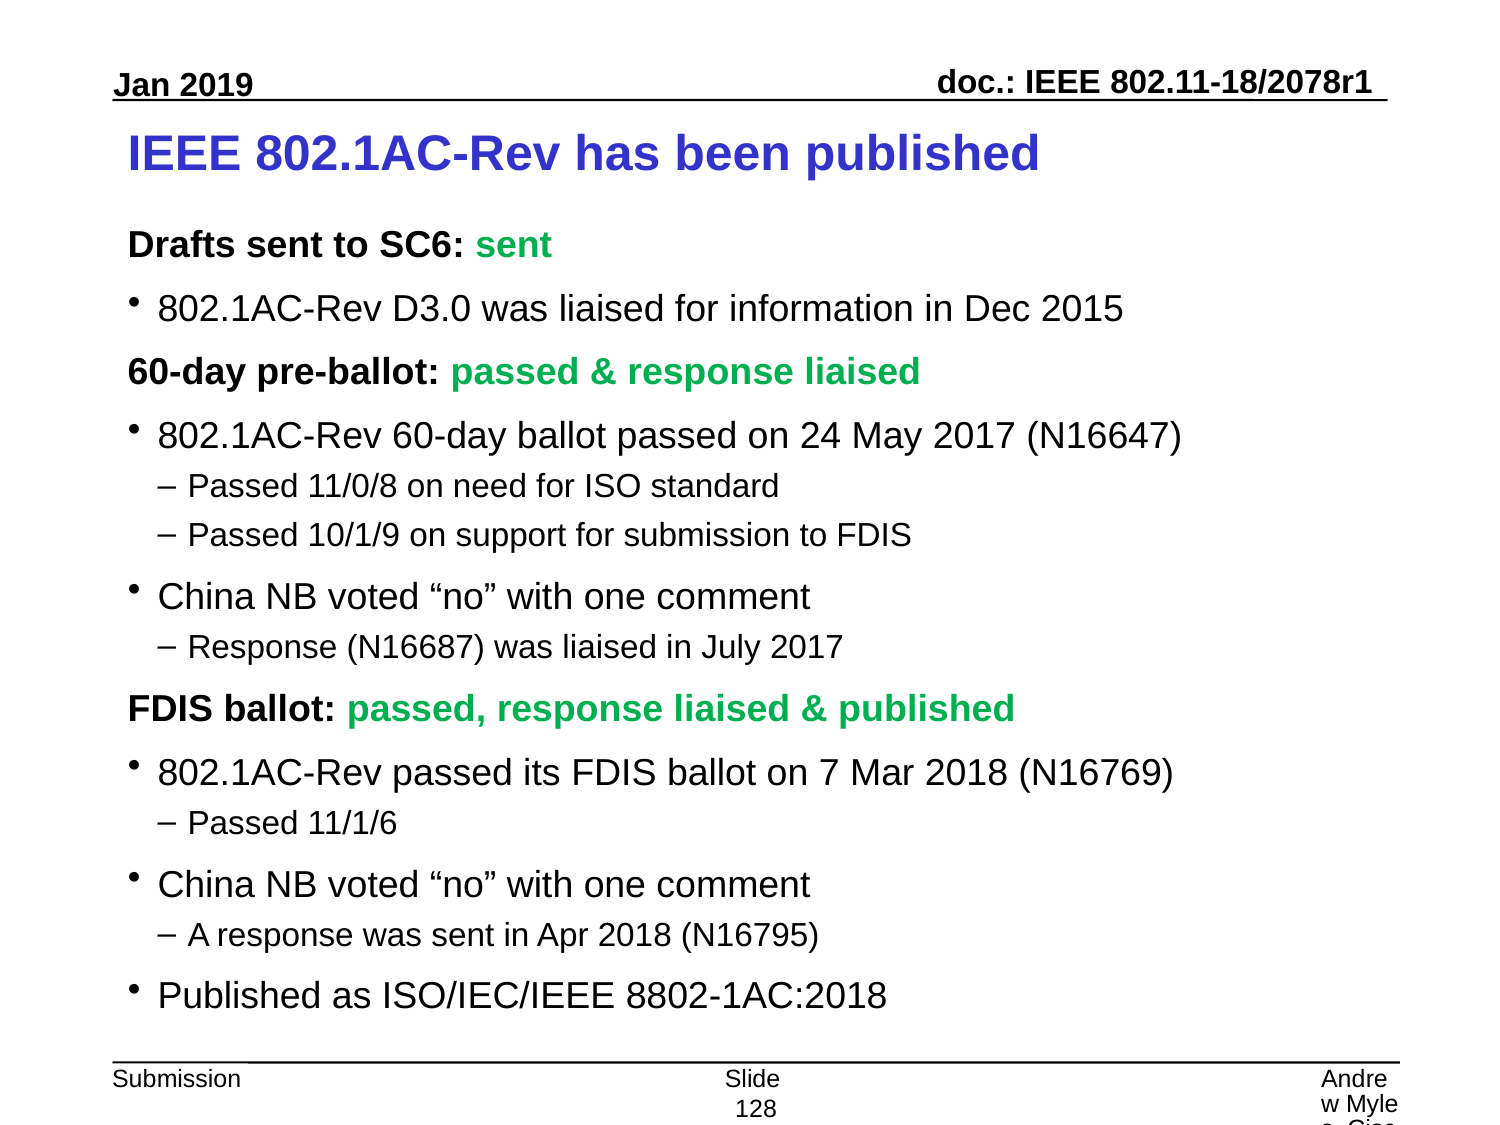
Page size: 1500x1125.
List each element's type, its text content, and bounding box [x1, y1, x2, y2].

slide_number Slide 128 [709, 1061, 803, 1093]
title IEEE 802.1AC-Rev has been published [112, 112, 1388, 212]
list Drafts sent to SC6: sent 802.1AC-Rev D3.0 was liaised for information in Dec 2015 60-day pre-ballot: passed & response liaised 802.1AC-Rev 60-day ballot passed on 24 May 2017 (N16647) Passed 11/0/8 on need for ISO standard Passed 10/1/9 on support for submission to FDIS China NB voted “no” with one comment Response (N16687) was liaised in July 2017 FDIS ballot: passed, response liaised & published 802.1AC-Rev passed its FDIS ballot on 7 Mar 2018 (N16769) Passed 11/1/6 China NB voted “no” with one comment A response was sent in Apr 2018 (N16795) Published as ISO/IEC/IEEE 8802-1AC:2018 [112, 212, 1388, 888]
footer Andrew Myles, Cisco [1320, 1061, 1402, 1093]
